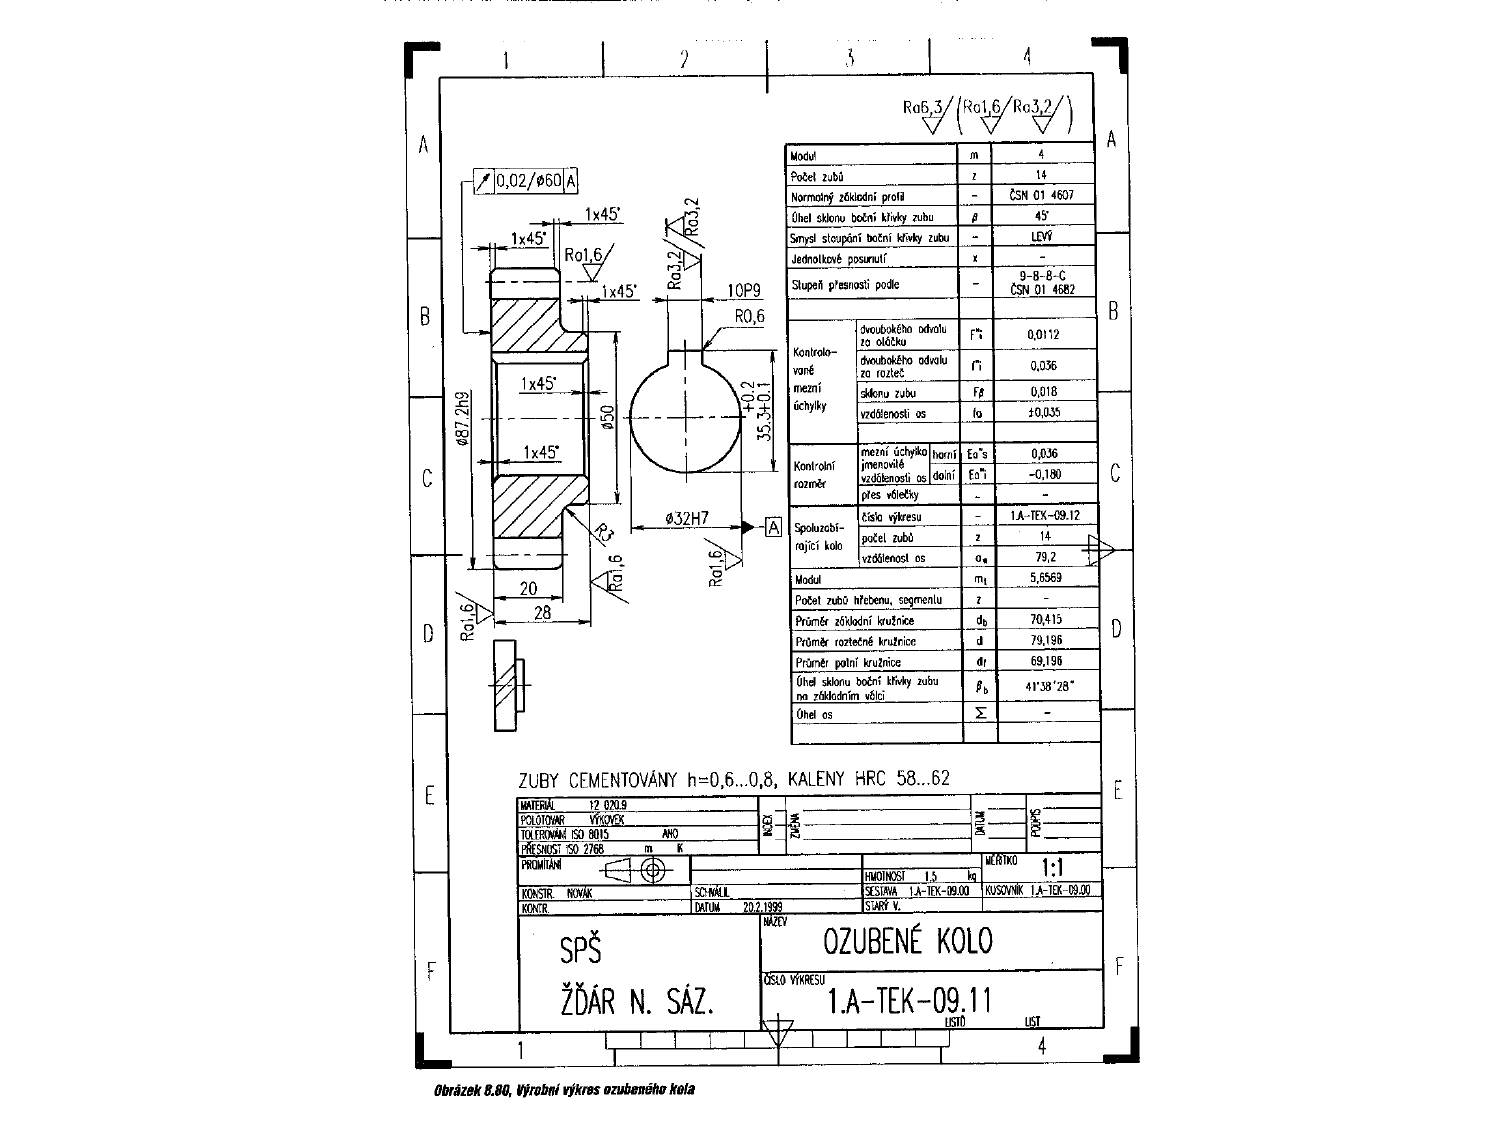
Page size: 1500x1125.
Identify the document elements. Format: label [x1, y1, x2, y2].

list [376, 0, 1161, 1125]
